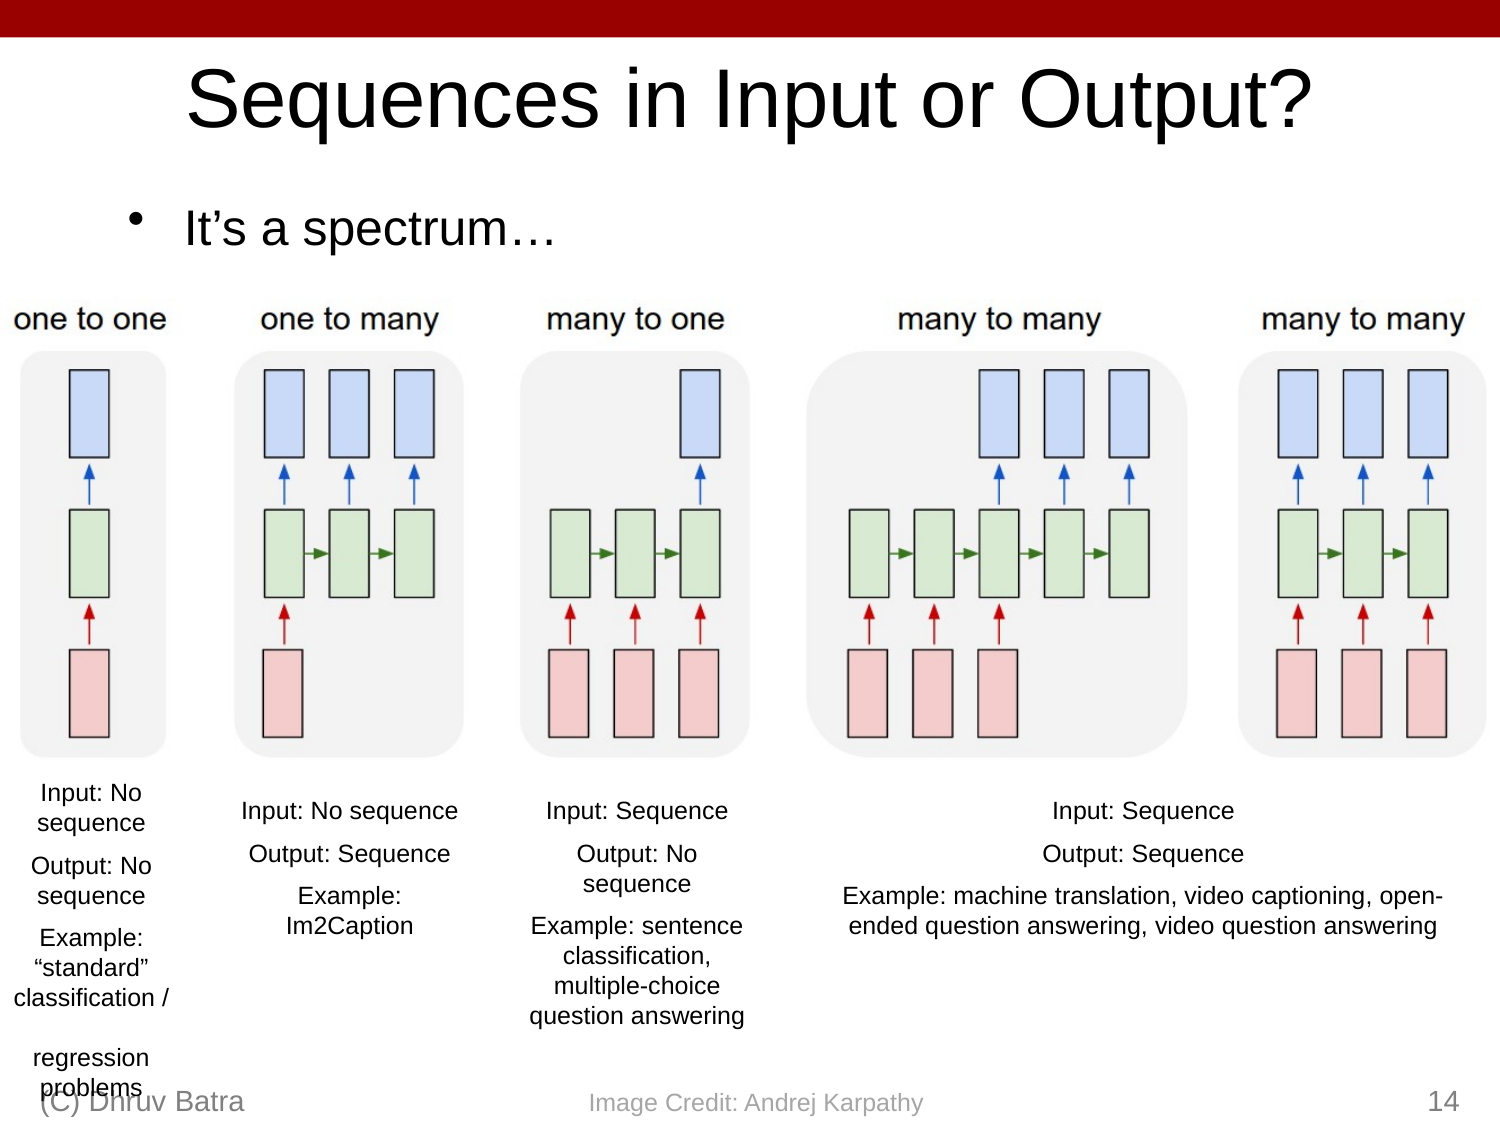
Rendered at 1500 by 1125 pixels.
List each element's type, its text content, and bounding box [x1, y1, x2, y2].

title Sequences in Input or Output? [112, 37, 1388, 151]
slide_number 14 [1162, 1049, 1476, 1125]
text_box Input: Sequence Output: No sequence Example: sentence classification, multiple-choice question answering [512, 787, 763, 1037]
text_box Image Credit: Andrej Karpathy [573, 1079, 940, 1124]
list It’s a spectrum… [112, 187, 1388, 298]
text_box Input: Sequence Output: Sequence Example: machine translation, video captioning, open-ended question answering, video question answering [812, 787, 1475, 947]
text_box Input: No sequence Output: No sequence Example: “standard” classification / regression problems [0, 777, 188, 1109]
footer (C) Dhruv Batra [24, 1049, 501, 1125]
list It’s a spectrum… [188, 778, 1388, 1051]
text_box Input: No sequence Output: Sequence Example: Im2Caption [225, 787, 475, 947]
picture [0, 299, 1500, 770]
